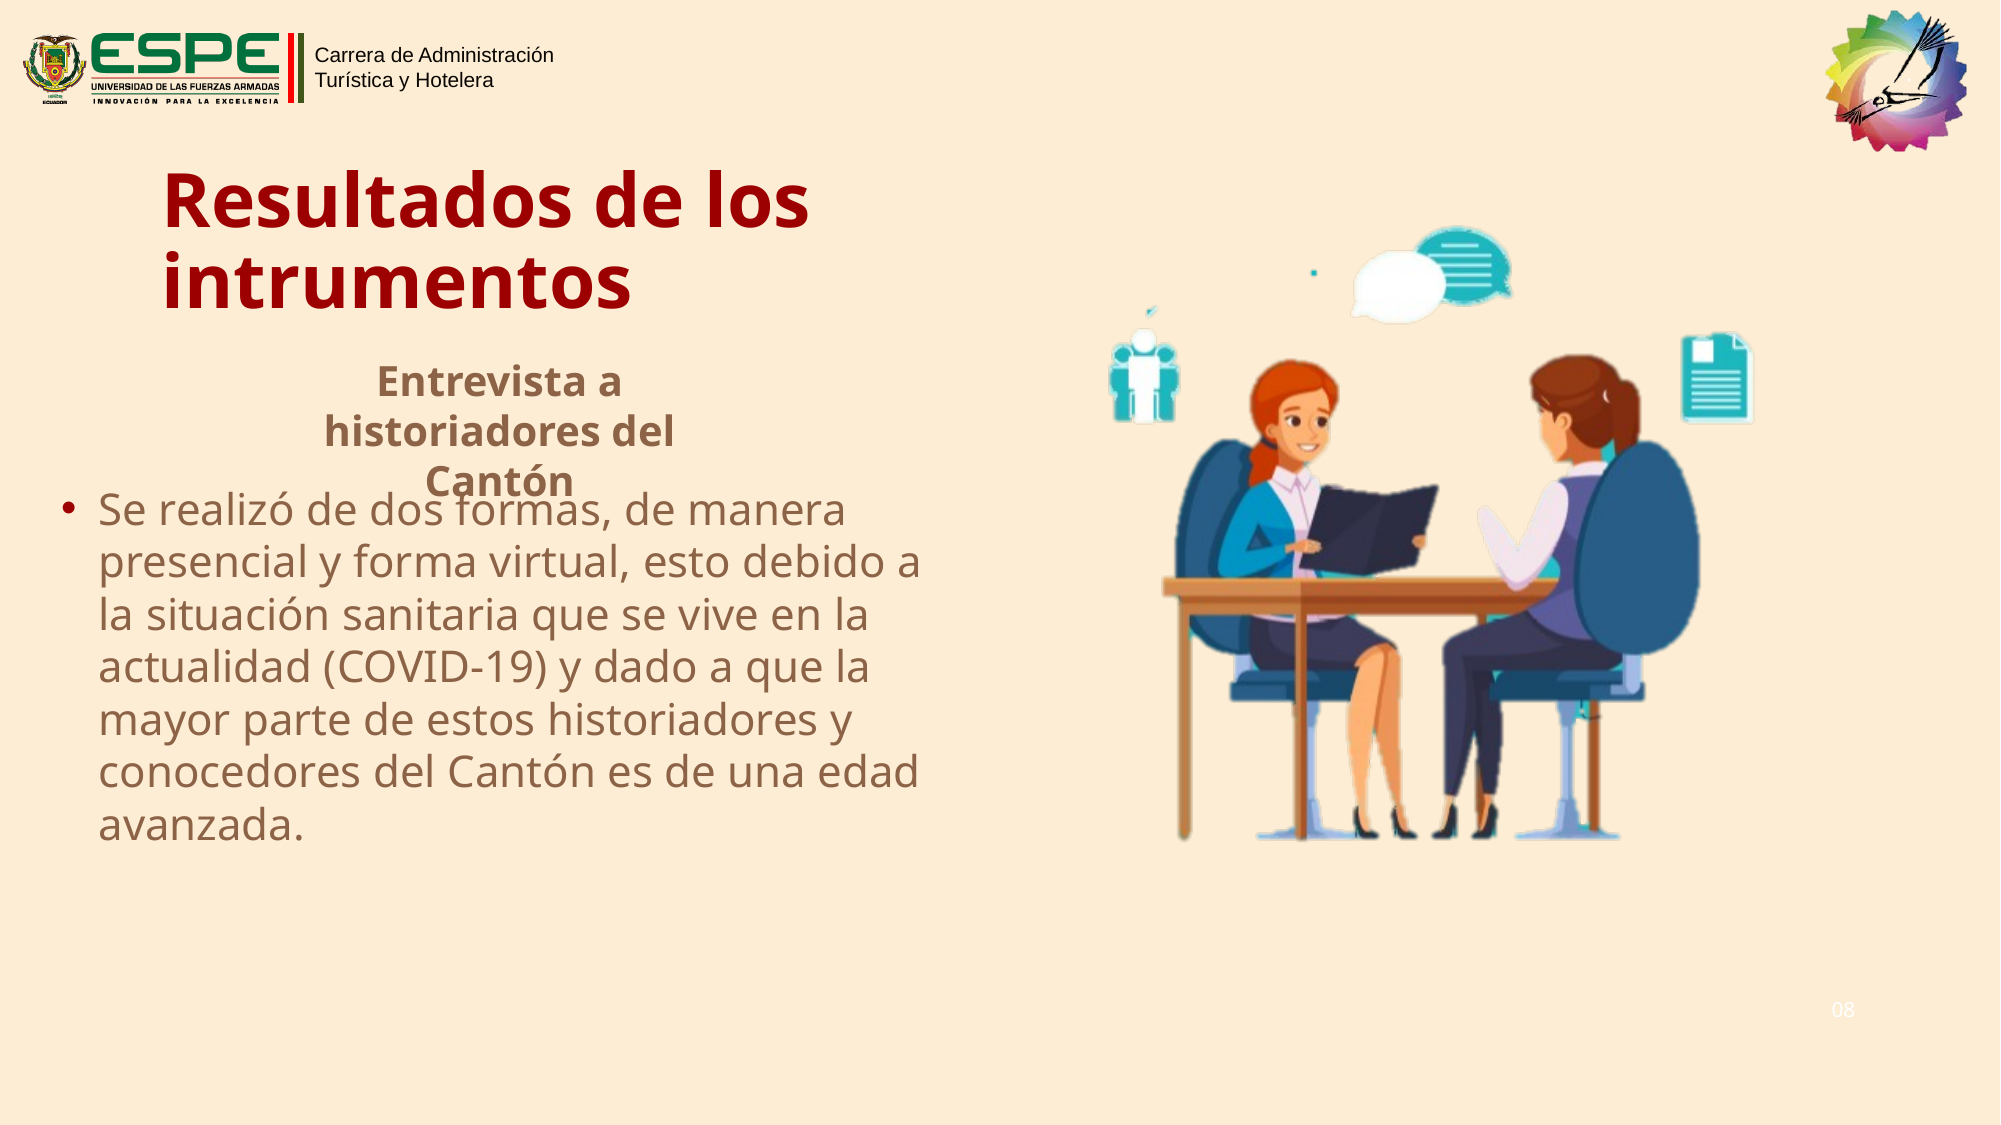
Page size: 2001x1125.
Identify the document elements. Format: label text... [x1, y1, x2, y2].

title Resultados de los intrumentos [146, 131, 1033, 332]
list Se realizó de dos formas, de manera presencial y forma virtual, esto debido a la situación sanitaria que se vive en la actualidad (COVID-19) y dado a que la mayor parte de estos historiadores y conocedores del Cantón es de una edad avanzada. [45, 473, 954, 872]
picture [1808, 0, 1984, 169]
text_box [23, 32, 580, 126]
text_box Entrevista a historiadores del Cantón [228, 347, 772, 459]
slide_number 08 [1808, 980, 1879, 1041]
picture [988, 174, 1854, 922]
